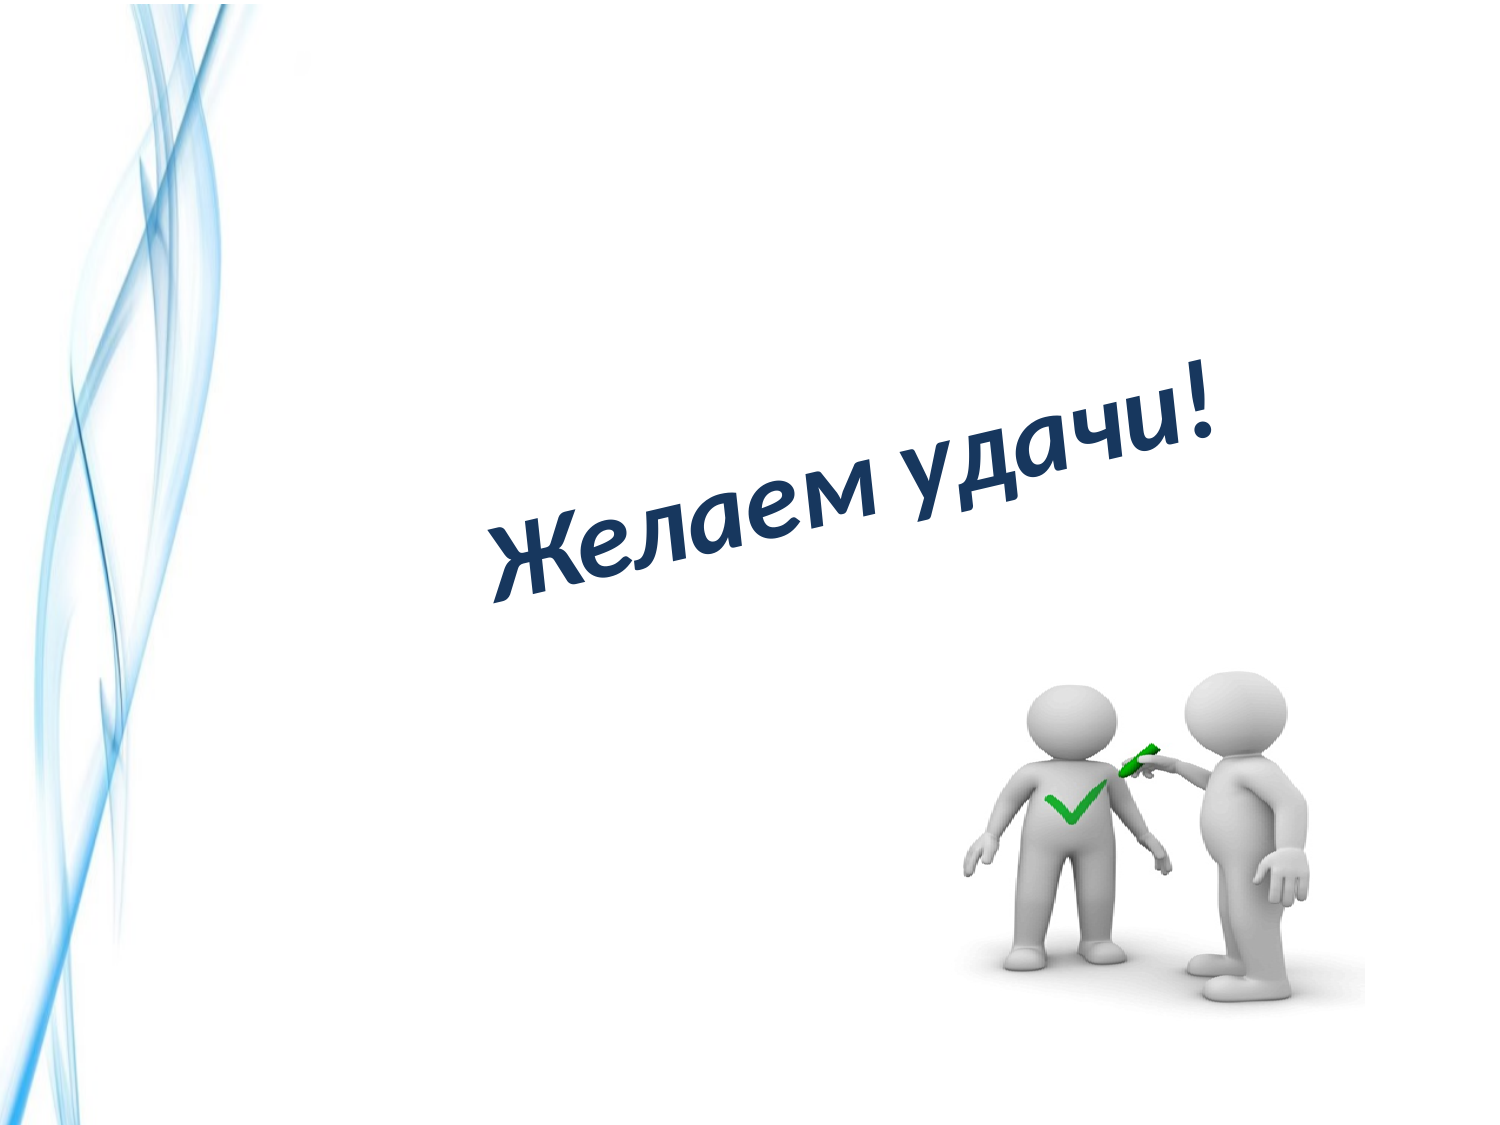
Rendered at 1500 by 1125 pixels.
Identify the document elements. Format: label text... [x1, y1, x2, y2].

list Желаем удачи! [365, 149, 1496, 1119]
picture [0, 3, 361, 1125]
picture [926, 621, 1365, 1070]
